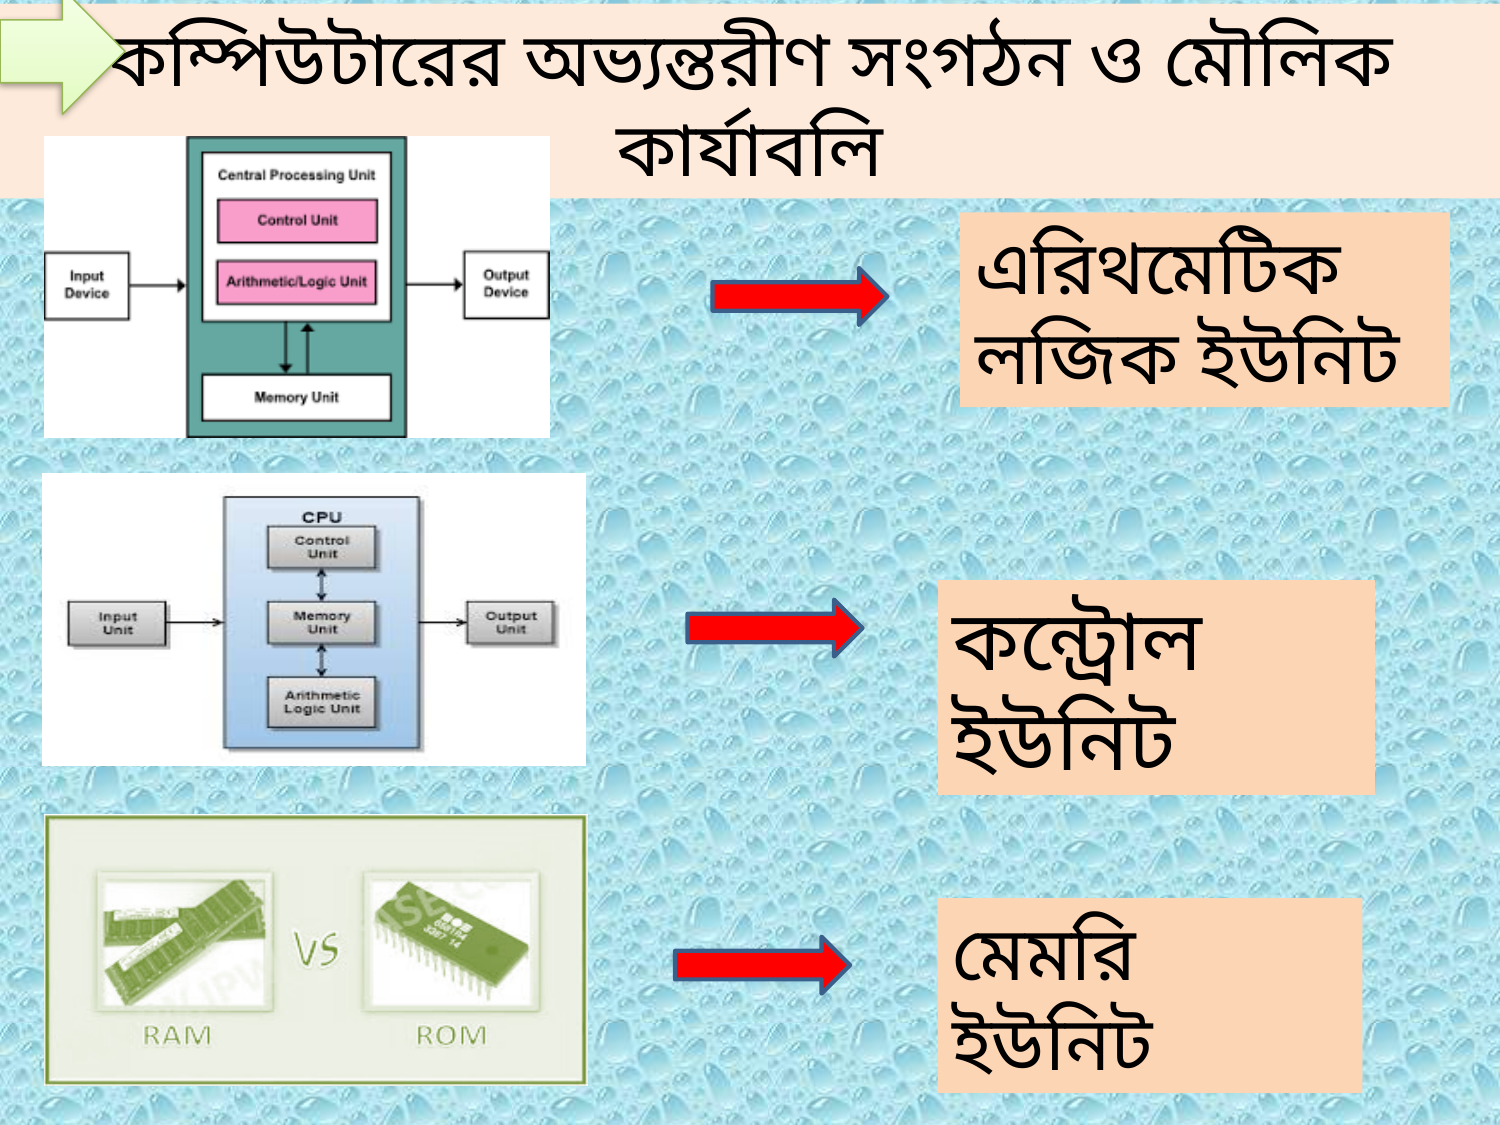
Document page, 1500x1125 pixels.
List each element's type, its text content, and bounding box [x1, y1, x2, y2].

text_box [0, 0, 126, 115]
picture [0, 136, 1500, 1125]
text_box কম্পিউটারের অভ্যন্তরীণ সংগঠন ও মৌলিক কার্যাবলি [0, 3, 1500, 199]
text_box [672, 934, 853, 996]
text_box মেমরি ইউনিট [937, 898, 1363, 1093]
text_box এরিথমেটিক লজিক ইউনিট [960, 212, 1450, 408]
text_box [685, 597, 865, 659]
text_box কন্ট্রোল ইউনিট [938, 580, 1375, 795]
text_box [710, 265, 890, 327]
